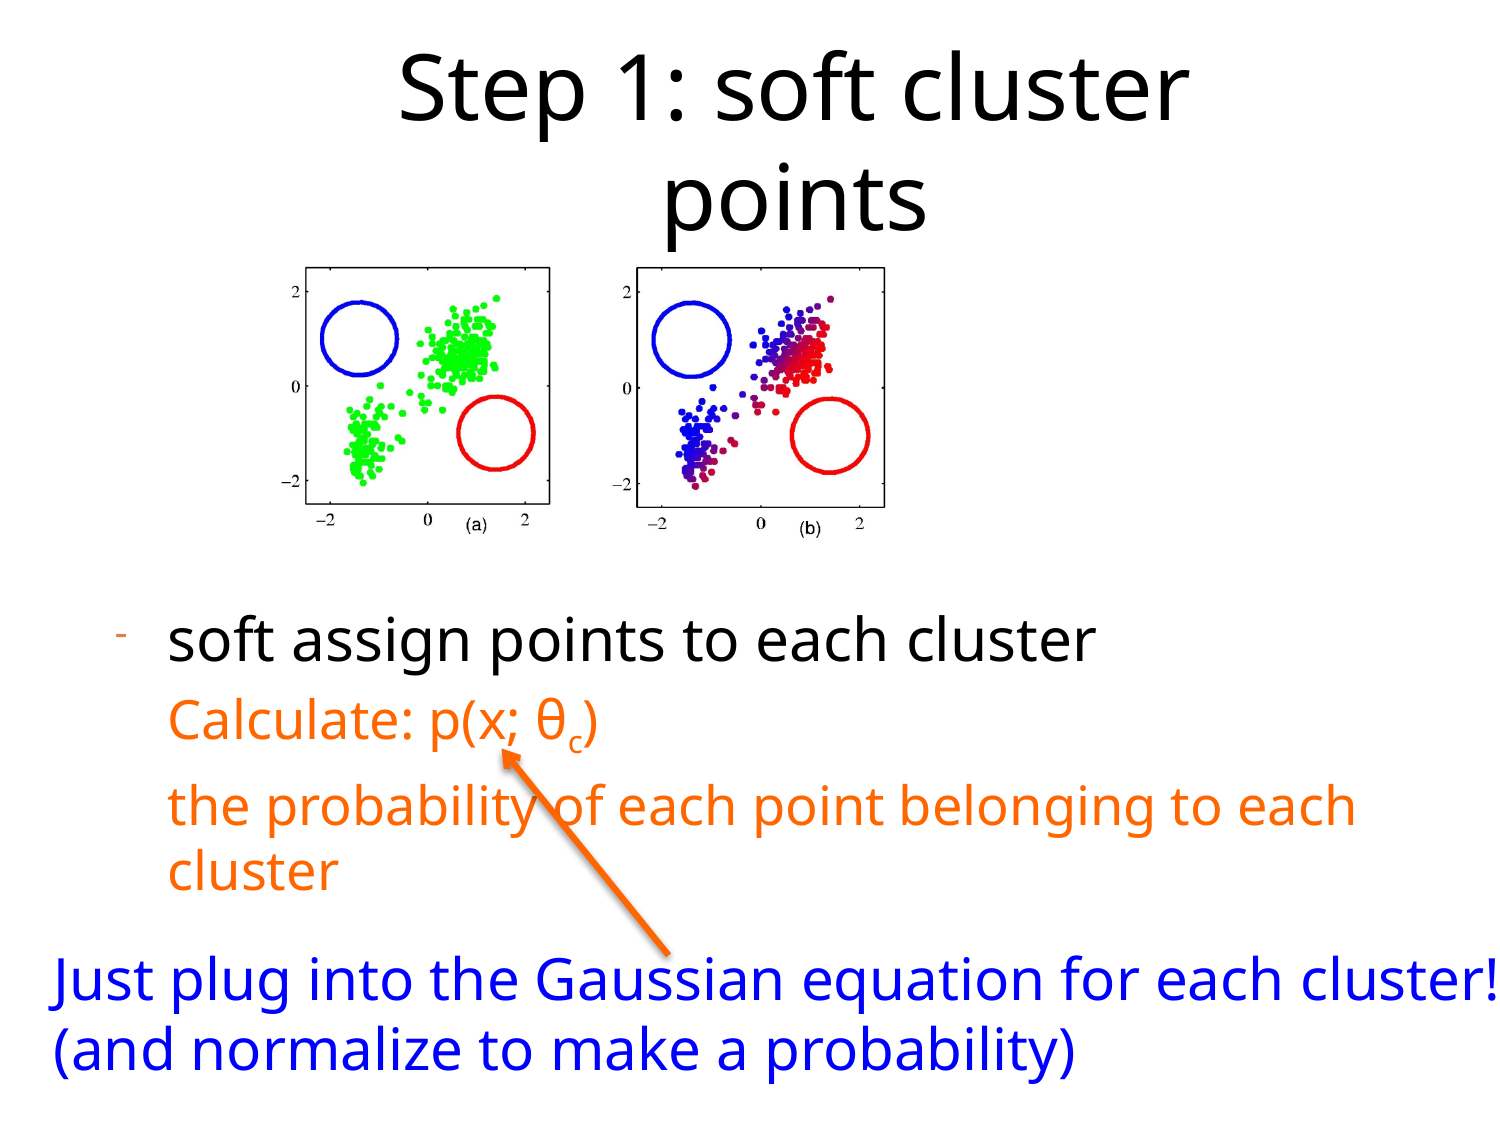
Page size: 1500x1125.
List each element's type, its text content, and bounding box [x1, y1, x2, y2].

picture [276, 259, 557, 540]
text_box Step 1: soft cluster points [277, 45, 1313, 233]
text_box soft assign points to each cluster Calculate: p(x; θc) the probability of each point belonging to each cluster [100, 594, 1438, 916]
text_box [501, 748, 669, 956]
text_box Just plug into the Gaussian equation for each cluster! (and normalize to make a probability) [38, 934, 1500, 1090]
picture [607, 259, 892, 544]
